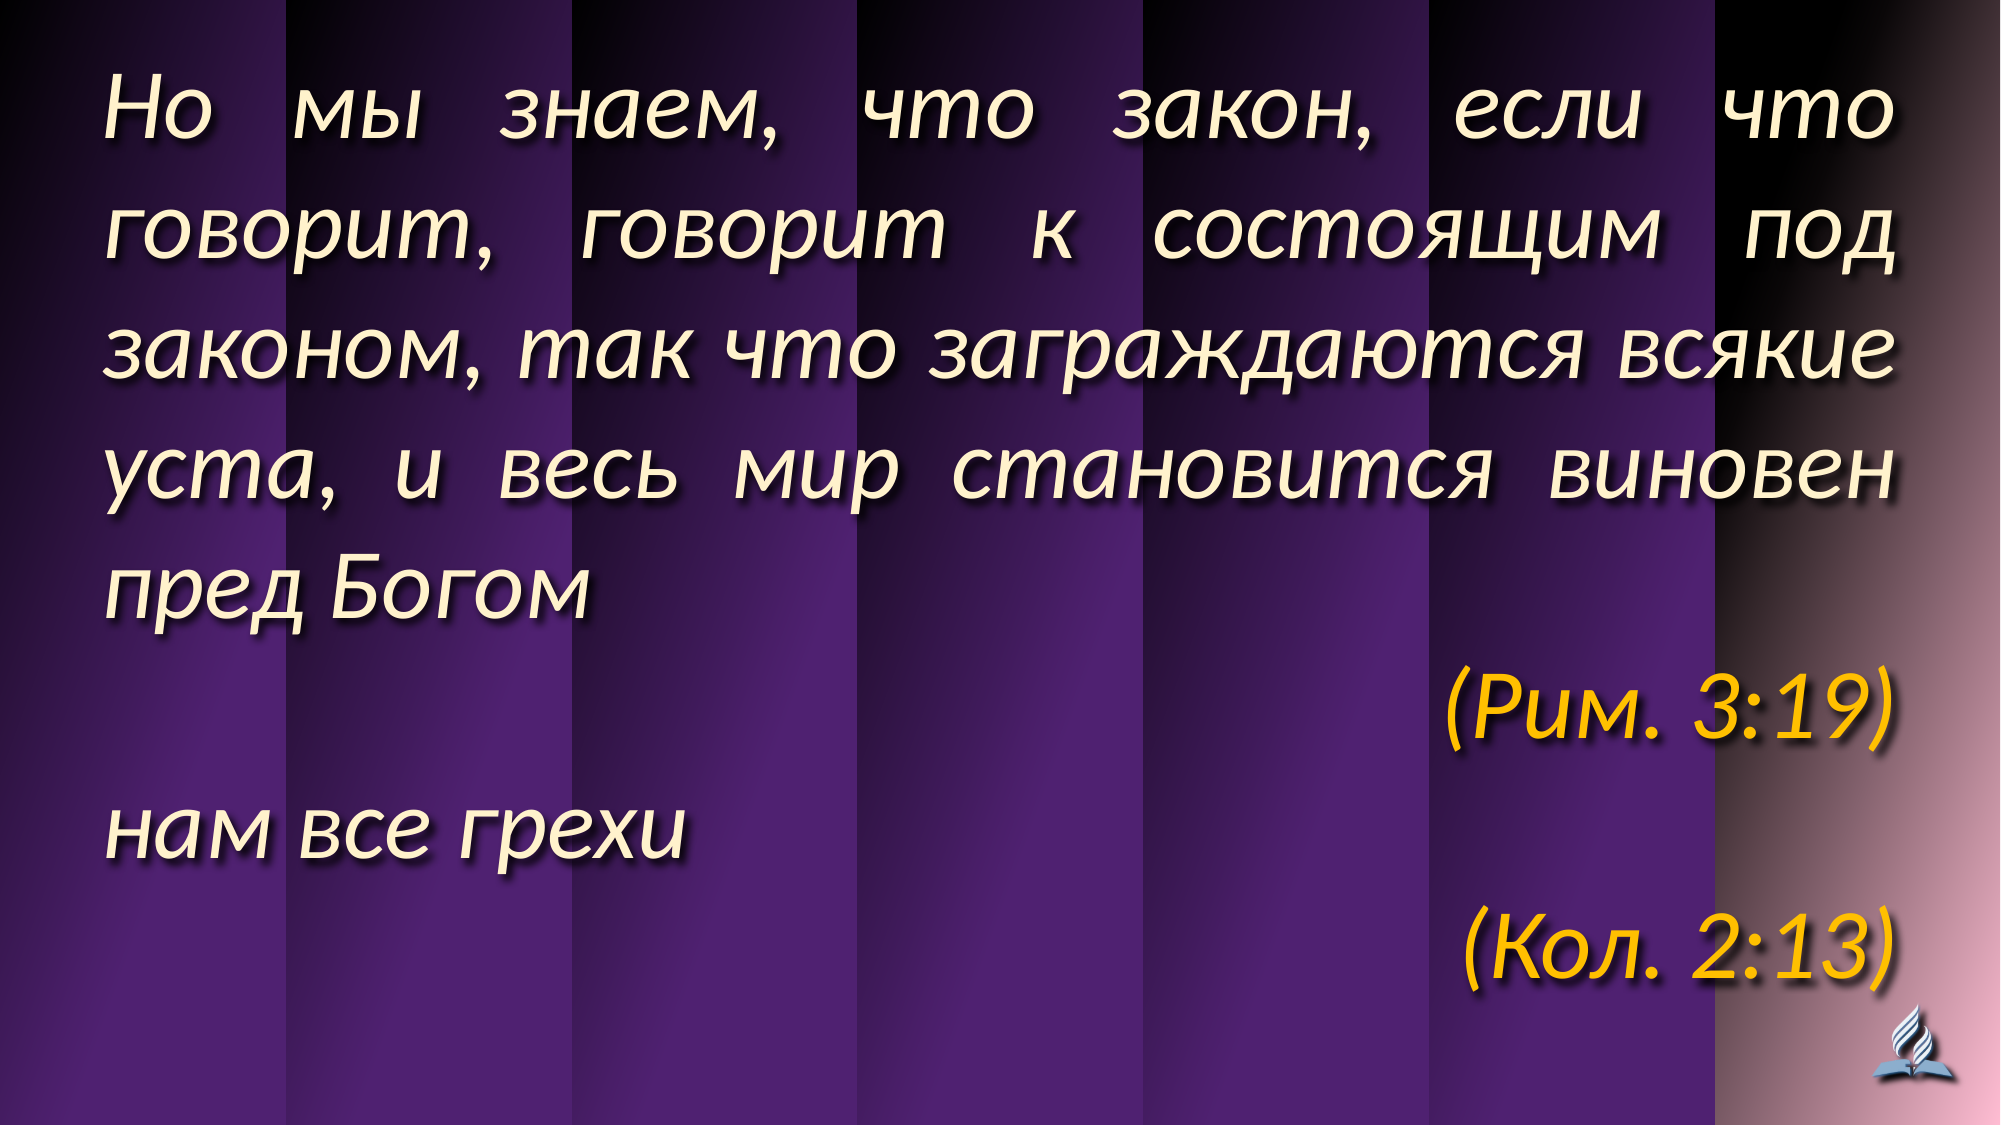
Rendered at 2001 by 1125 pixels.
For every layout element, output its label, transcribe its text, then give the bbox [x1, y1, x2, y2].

text_box Но мы знаем, что закон, если что говорит, говорит к состоящим под законом, так что заграждаются всякие уста, и весь мир становится виновен пред Богом (Рим. 3:19) нам все грехи (Кол. 2:13) [86, 31, 1914, 1006]
picture [0, 0, 2001, 1125]
